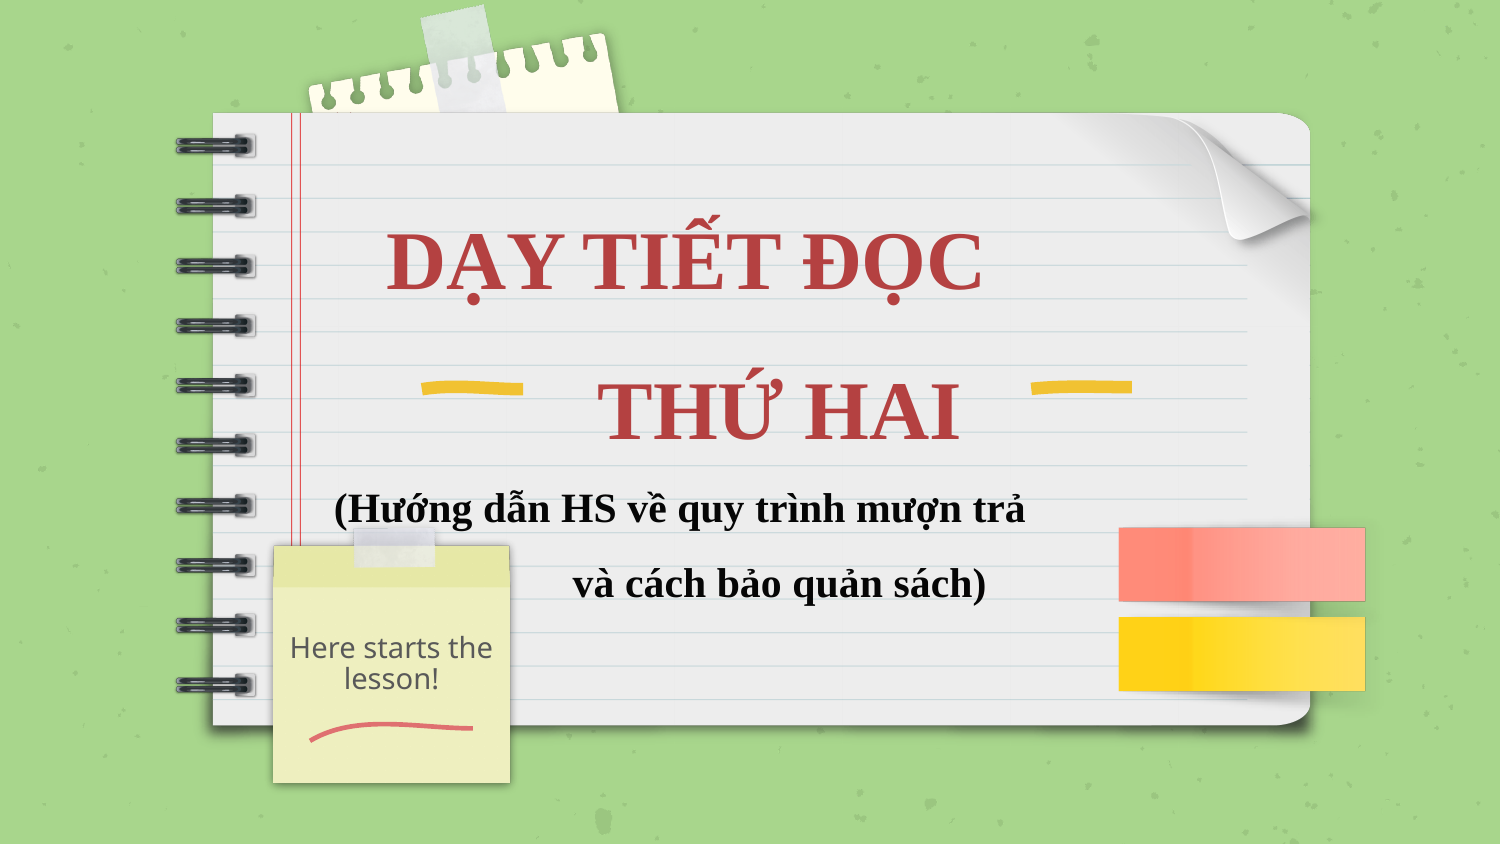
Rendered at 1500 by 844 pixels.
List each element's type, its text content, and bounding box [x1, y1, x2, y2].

text_box [421, 386, 524, 390]
title DẠY TIẾT ĐỌC THỨ HAI (Hướng dẫn HS về quy trình mượn trả và cách bảo quản sách) [304, 175, 1256, 622]
picture [171, 0, 1407, 795]
text_box [309, 724, 473, 741]
subtitle Here starts the lesson! [274, 618, 509, 749]
